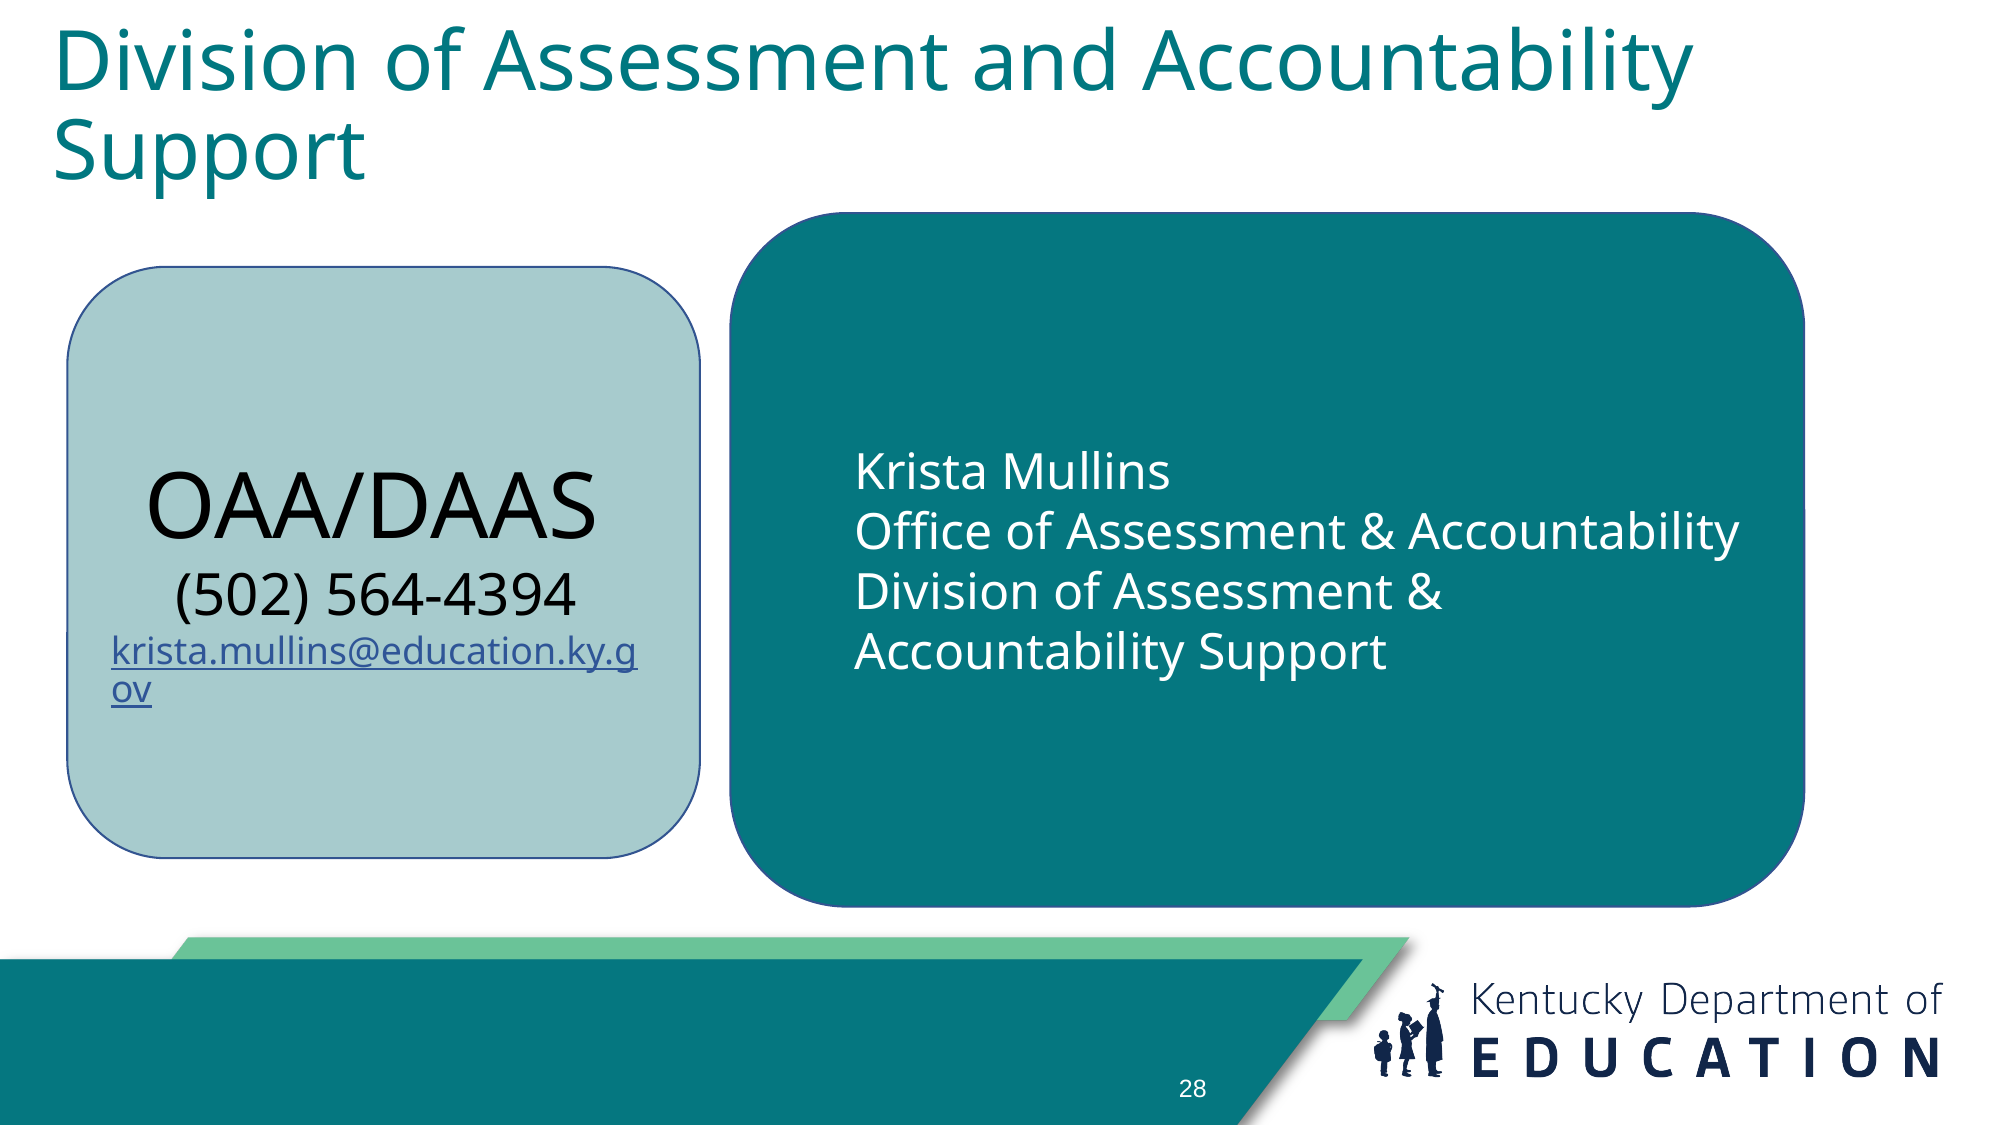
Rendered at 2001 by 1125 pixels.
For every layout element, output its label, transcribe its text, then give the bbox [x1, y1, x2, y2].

text_box Krista Mullins Office of Assessment & Accountability Division of Assessment & Accountability Support [729, 212, 1806, 908]
title Division of Assessment and Accountability Support [0, 0, 2000, 217]
text_box OAA/DAAS (502) 564-4394 krista.mullins@education.ky.gov [66, 265, 701, 860]
picture [0, 0, 2001, 1125]
